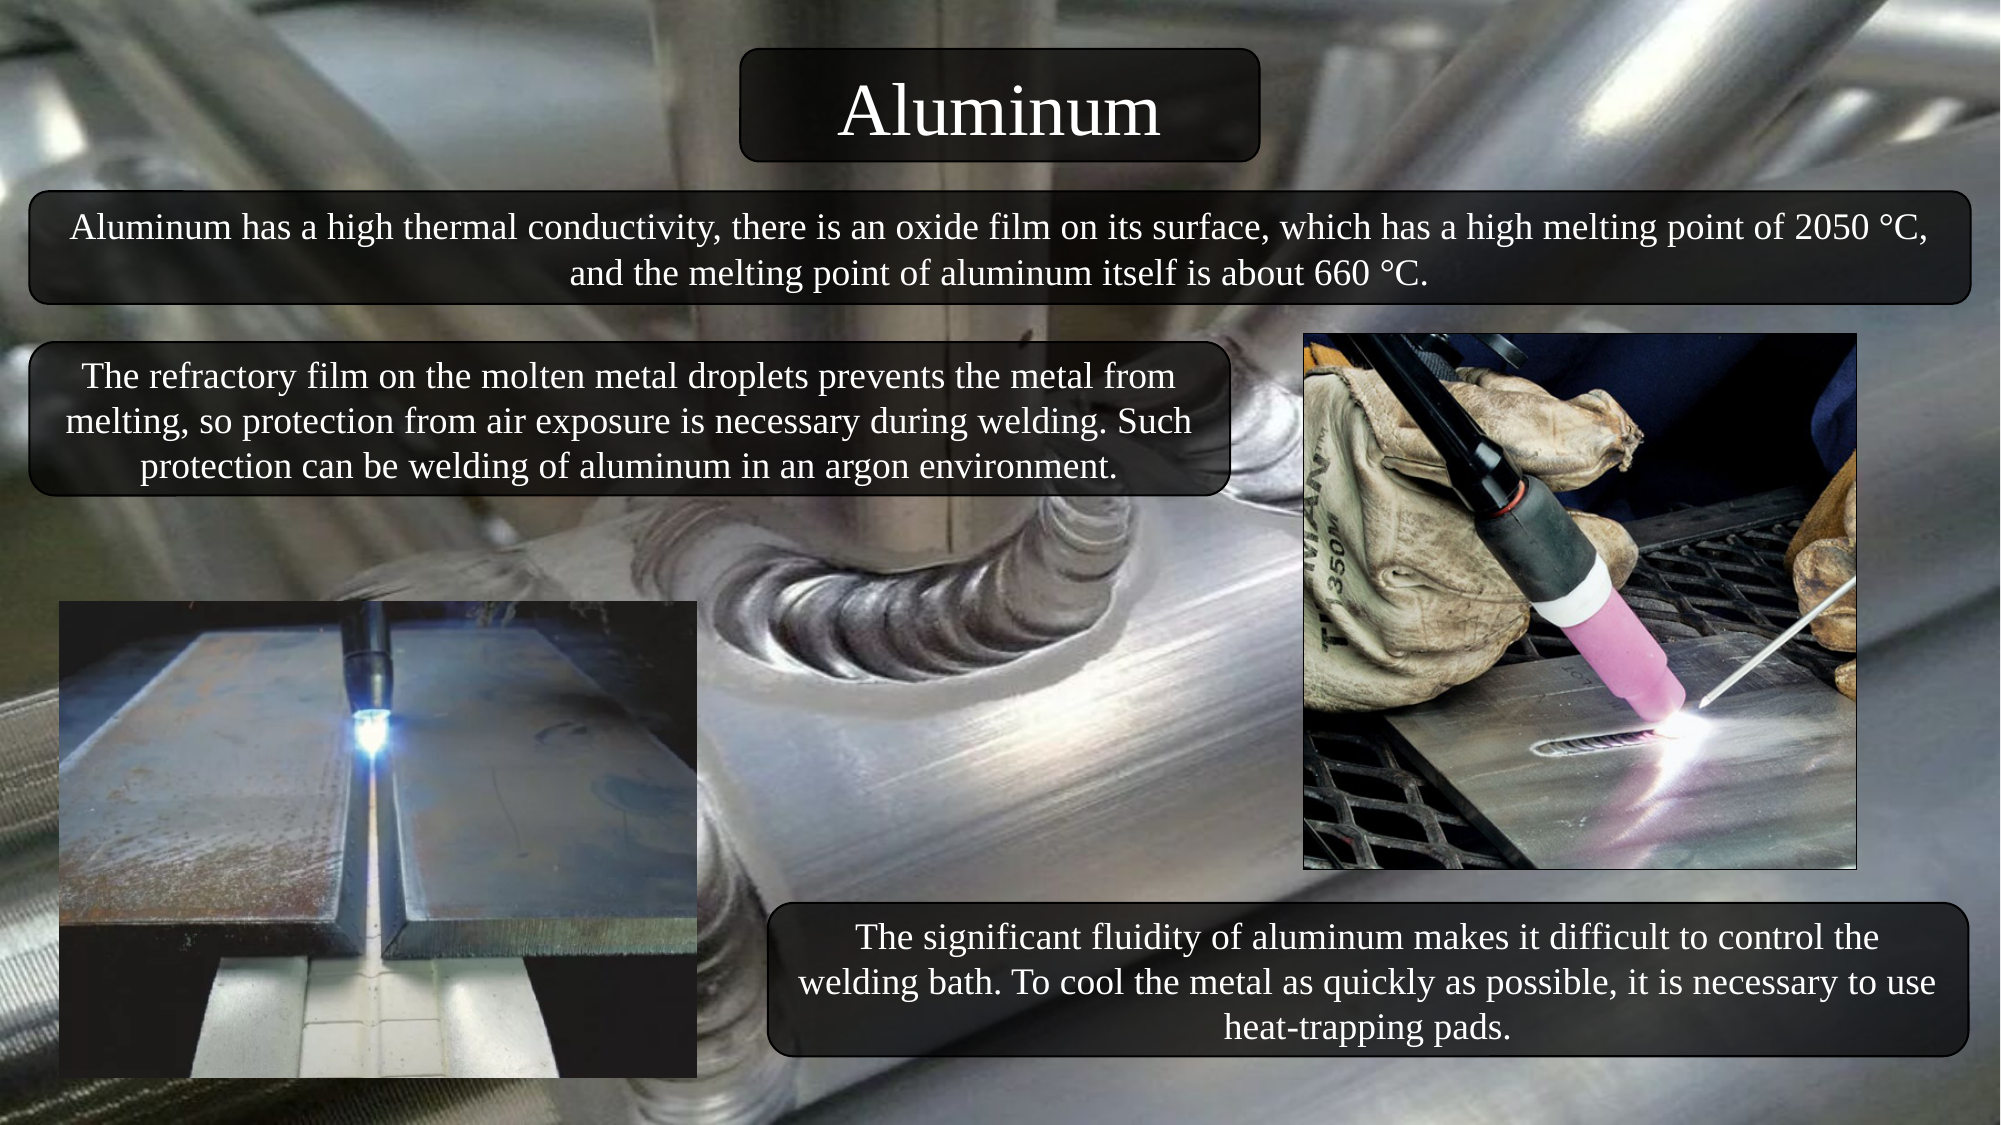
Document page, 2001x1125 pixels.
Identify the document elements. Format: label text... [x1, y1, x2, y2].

text_box Aluminum [739, 47, 1261, 163]
picture [0, 0, 2001, 1125]
text_box Aluminum has a high thermal conductivity, there is an oxide film on its surface, which has a high melting point of 2050 °C, and the melting point of aluminum itself is about 660 °C. [28, 190, 1972, 305]
text_box The refractory film on the molten metal droplets prevents the metal from melting, so protection from air exposure is necessary during welding. Such protection can be welding of aluminum in an argon environment. [28, 341, 1232, 497]
text_box The significant fluidity of aluminum makes it difficult to control the welding bath. To cool the metal as quickly as possible, it is necessary to use heat-trapping pads. [766, 901, 1970, 1058]
